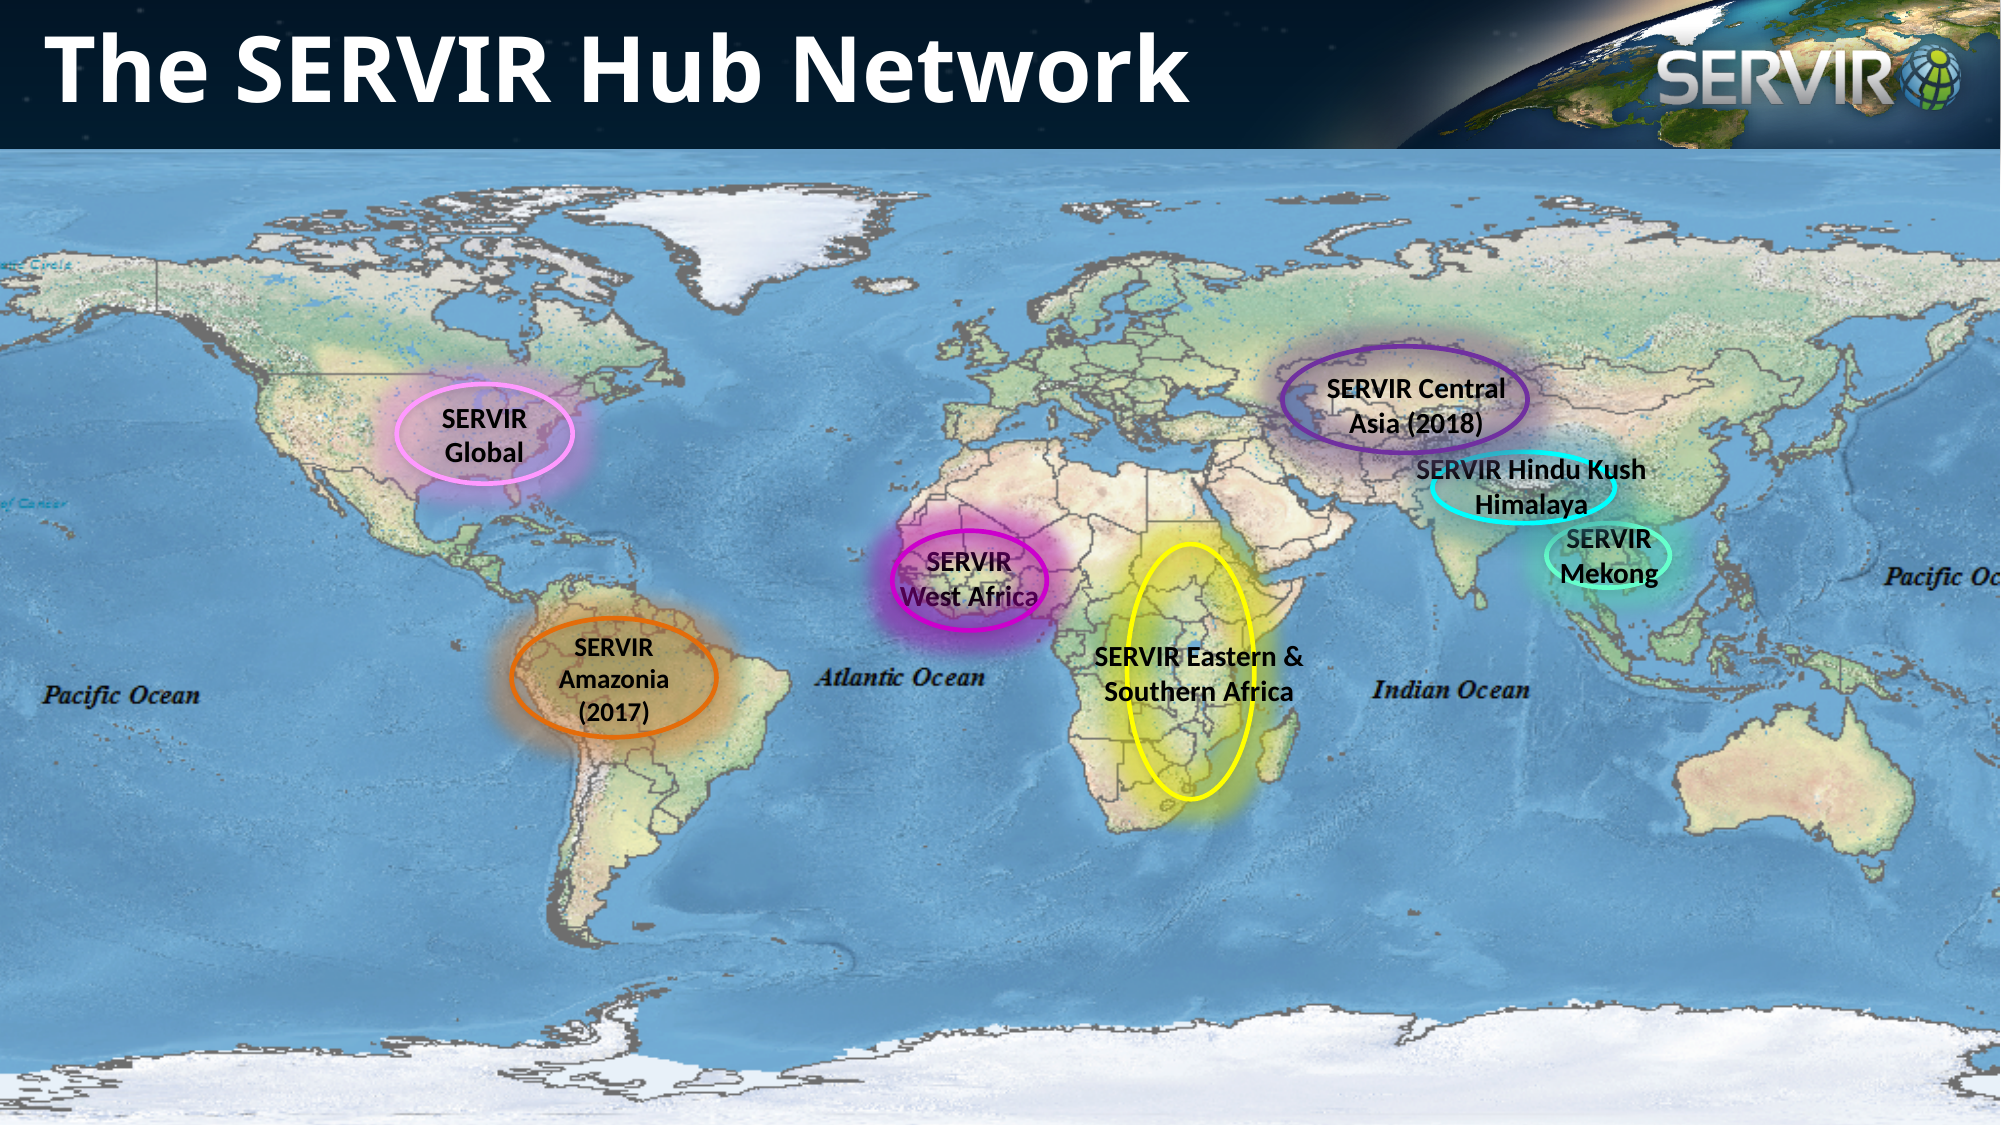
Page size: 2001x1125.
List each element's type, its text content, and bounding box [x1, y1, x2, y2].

title The SERVIR Hub Network [28, 0, 1754, 149]
picture [0, 0, 2000, 1125]
